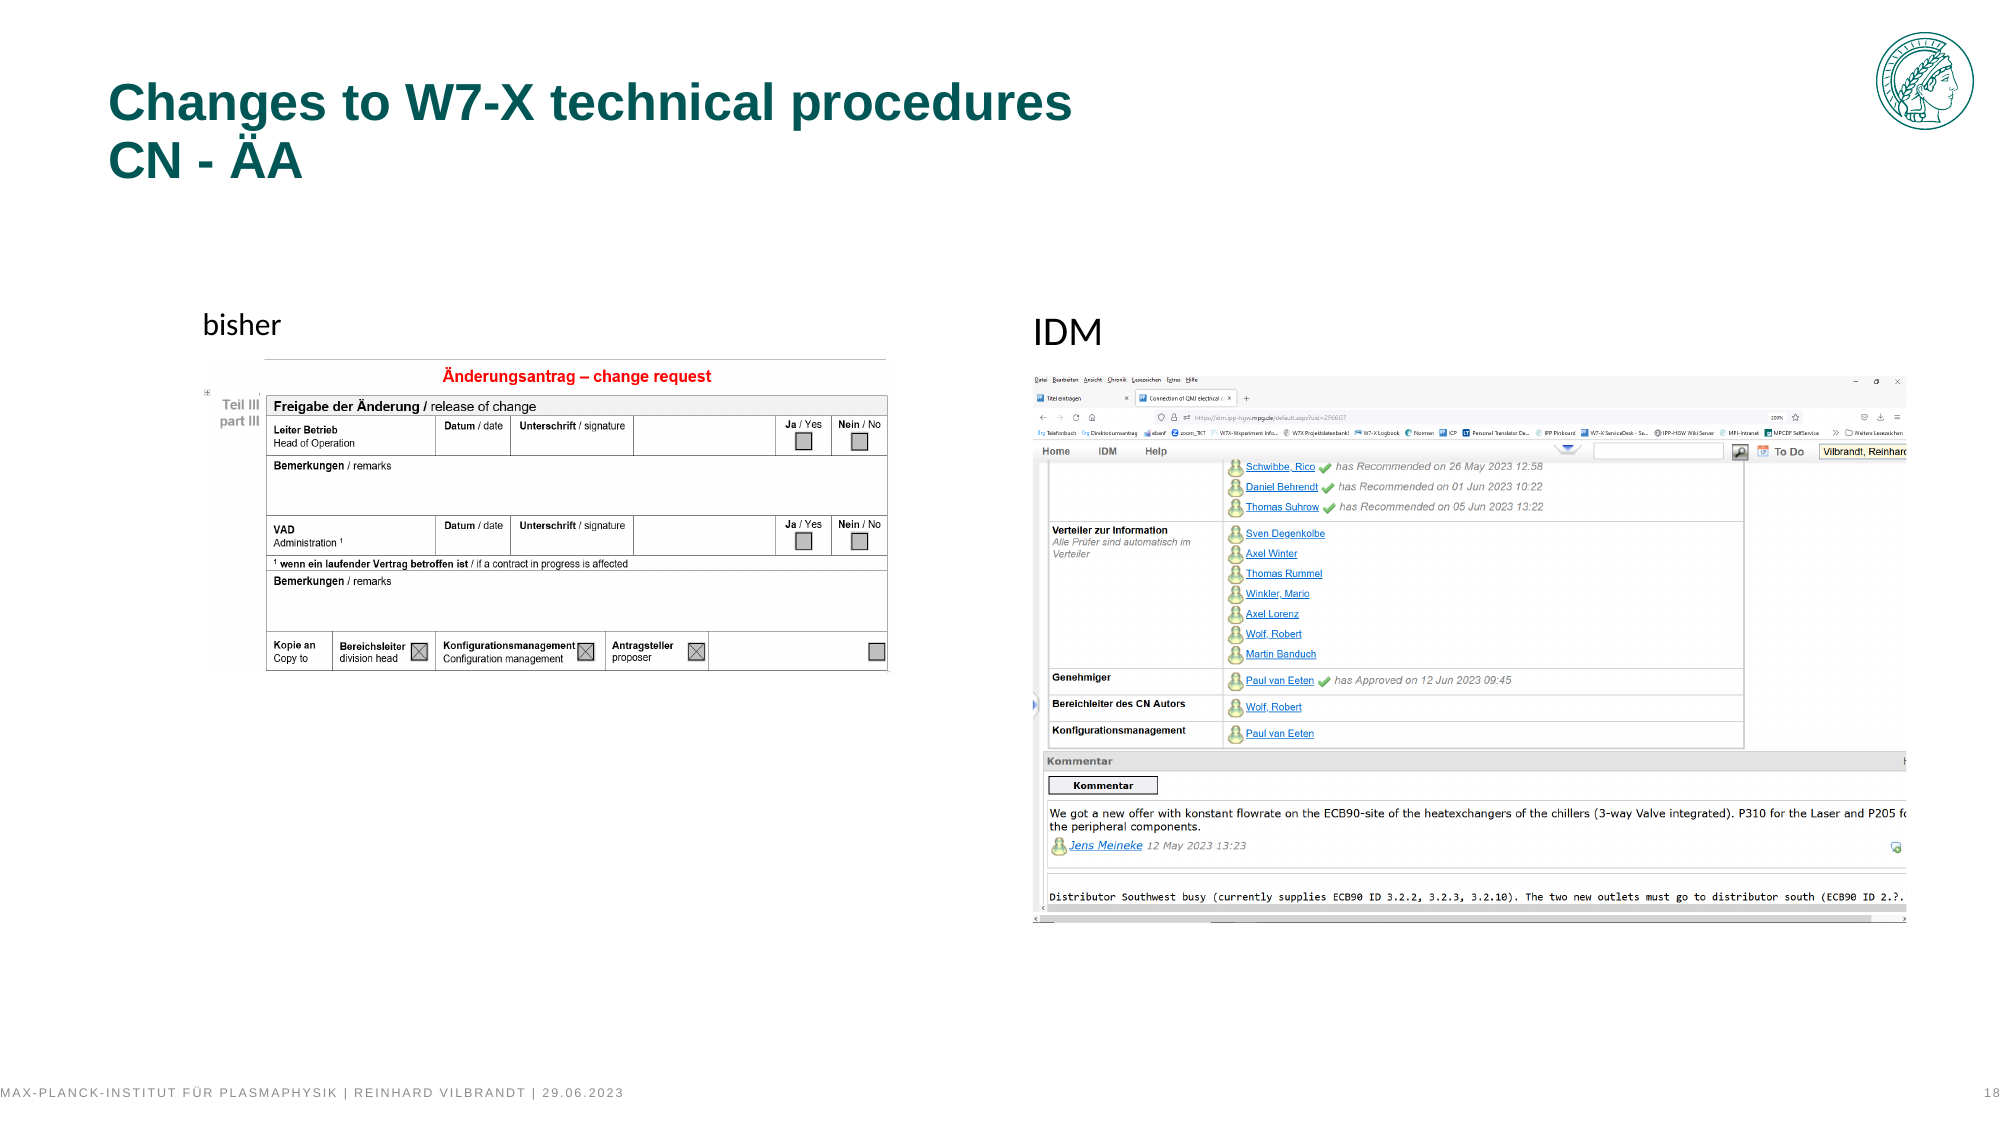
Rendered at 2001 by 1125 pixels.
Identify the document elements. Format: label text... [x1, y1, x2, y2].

title Changes to W7-X technical procedures CN - ÄA [108, 72, 1685, 201]
footer Max-Planck-Institut für Plasmaphysik | Reinhard Vilbrandt | 29.06.2023 [0, 1076, 1004, 1100]
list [202, 305, 897, 1074]
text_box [1032, 305, 1907, 1125]
slide_number 18 [1964, 1076, 2000, 1100]
